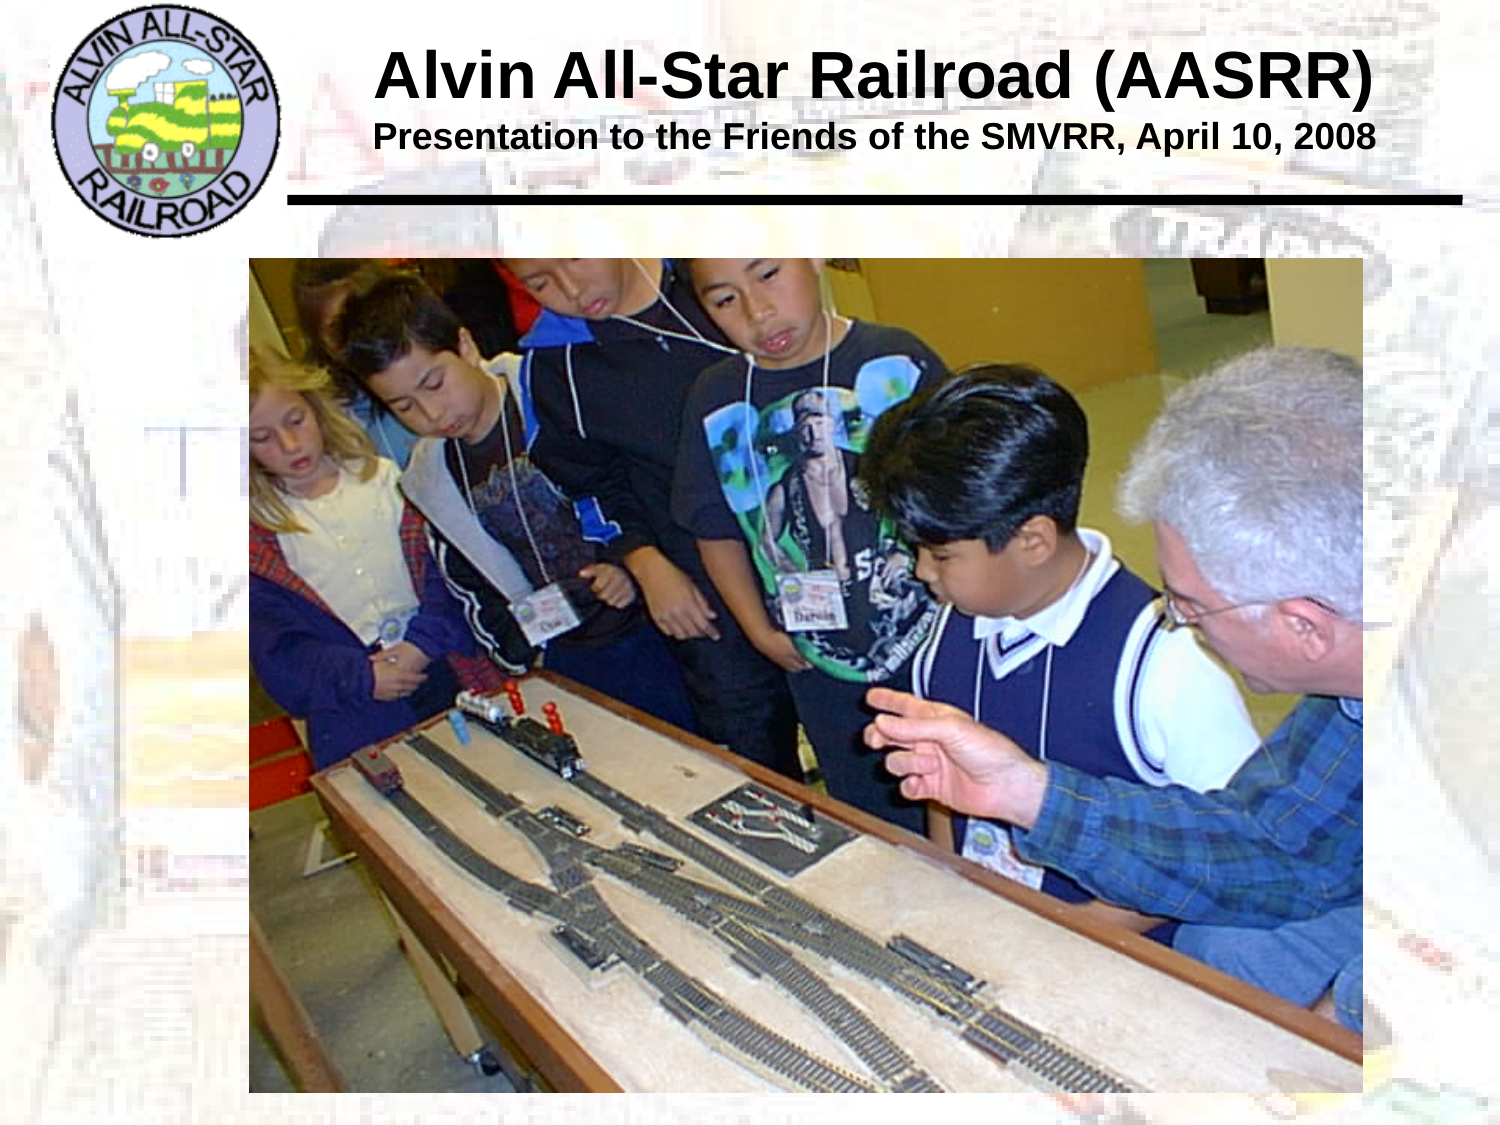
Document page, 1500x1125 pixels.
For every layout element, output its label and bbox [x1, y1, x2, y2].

list [249, 258, 1363, 1093]
picture [0, 0, 1500, 1125]
